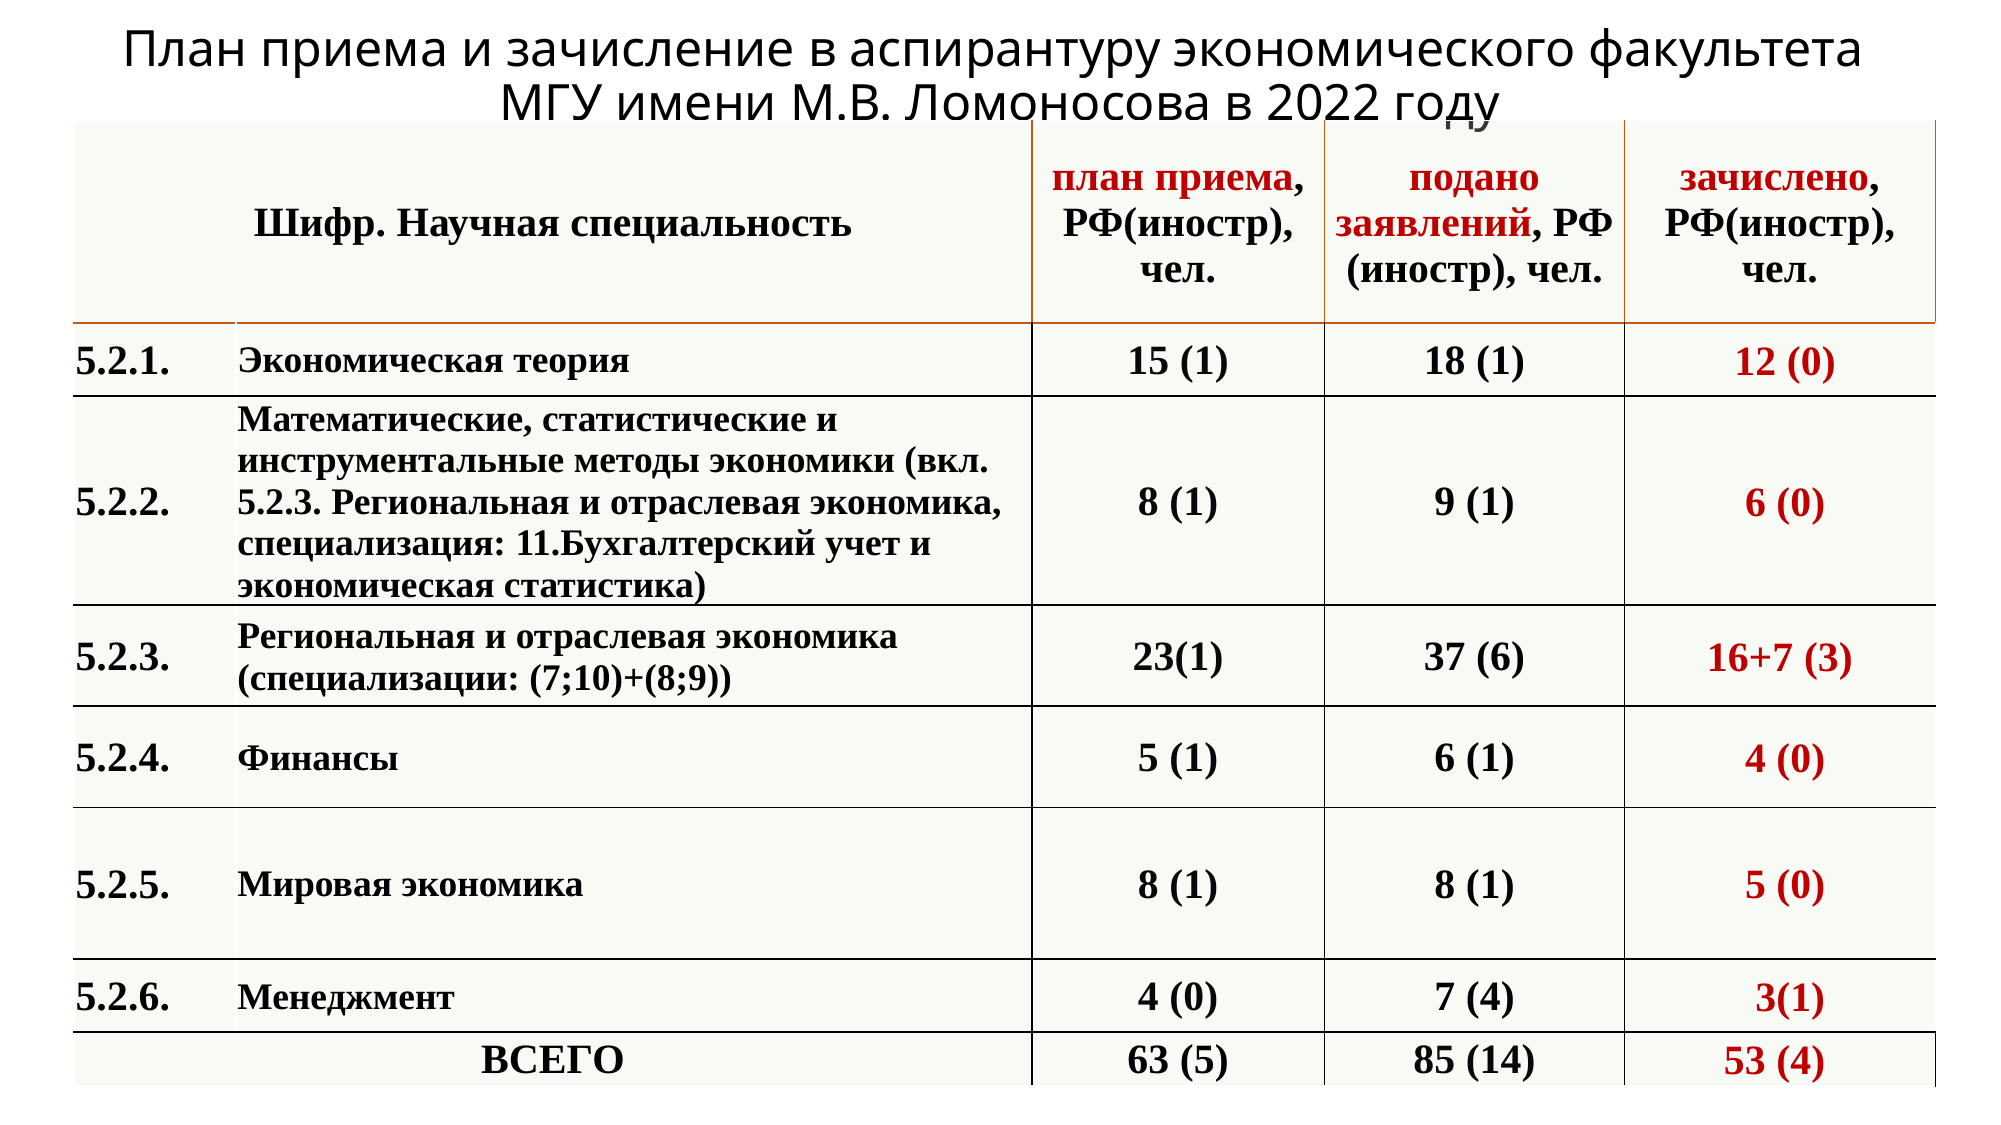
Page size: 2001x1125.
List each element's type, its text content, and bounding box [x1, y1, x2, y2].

table_header зачислено, РФ(иностр), чел. [1625, 121, 1935, 322]
table_cell 5.2.4. [75, 707, 235, 807]
table_cell Финансы [237, 707, 1031, 807]
table_cell 4 (0) [1033, 960, 1324, 1031]
table_cell 8 (1) [1325, 808, 1624, 958]
table_cell 6 (0) [1625, 397, 1935, 604]
table_cell Региональная и отраслевая экономика (специализации: (7;10)+(8;9)) [237, 606, 1031, 705]
table_header подано заявлений, РФ (иностр), чел. [1325, 121, 1624, 322]
table_cell 53 (4) [1625, 1033, 1935, 1085]
table_cell 16+7 (3) [1625, 606, 1935, 705]
table_cell Экономическая теория [237, 324, 1031, 395]
table_cell ВСЕГО [75, 1033, 1031, 1085]
table_cell 37 (6) [1325, 606, 1624, 705]
table_cell 4 (0) [1625, 707, 1935, 807]
table_cell 5.2.5. [75, 808, 235, 958]
table_header план приема, РФ(иностр), чел. [1033, 121, 1324, 322]
table_cell Мировая экономика [237, 808, 1031, 958]
table_cell 15 (1) [1033, 324, 1324, 395]
table_cell 5 (0) [1625, 808, 1935, 958]
table_cell 7 (4) [1325, 960, 1624, 1031]
table_cell 3(1) [1625, 960, 1935, 1031]
table_cell 5.2.1. [75, 324, 235, 395]
table_cell 5.2.6. [75, 960, 235, 1031]
table_cell 85 (14) [1325, 1033, 1624, 1085]
table_header Шифр. Научная специальность [75, 121, 1031, 322]
table_cell 23(1) [1033, 606, 1324, 705]
table_cell 5.2.3. [75, 606, 235, 705]
table_cell Менеджмент [237, 960, 1031, 1031]
table_cell 18 (1) [1325, 324, 1624, 395]
table_cell 8 (1) [1033, 397, 1324, 604]
title План приема и зачисление в аспирантуру экономического факультета МГУ имени М.В. Ломоносова в 2022 году [26, 0, 1961, 154]
table_cell 12 (0) [1625, 324, 1935, 395]
table_cell 6 (1) [1325, 707, 1624, 807]
table_cell Математические, статистические и инструментальные методы экономики (вкл. 5.2.3. Региональная и отраслевая экономика, специализация: 11.Бухгалтерский учет и экономическая статистика) [237, 397, 1031, 604]
table_cell 5.2.2. [75, 397, 235, 604]
table_cell 63 (5) [1033, 1033, 1324, 1085]
table_cell 8 (1) [1033, 808, 1324, 958]
table_cell 9 (1) [1325, 397, 1624, 604]
table_cell 5 (1) [1033, 707, 1324, 807]
